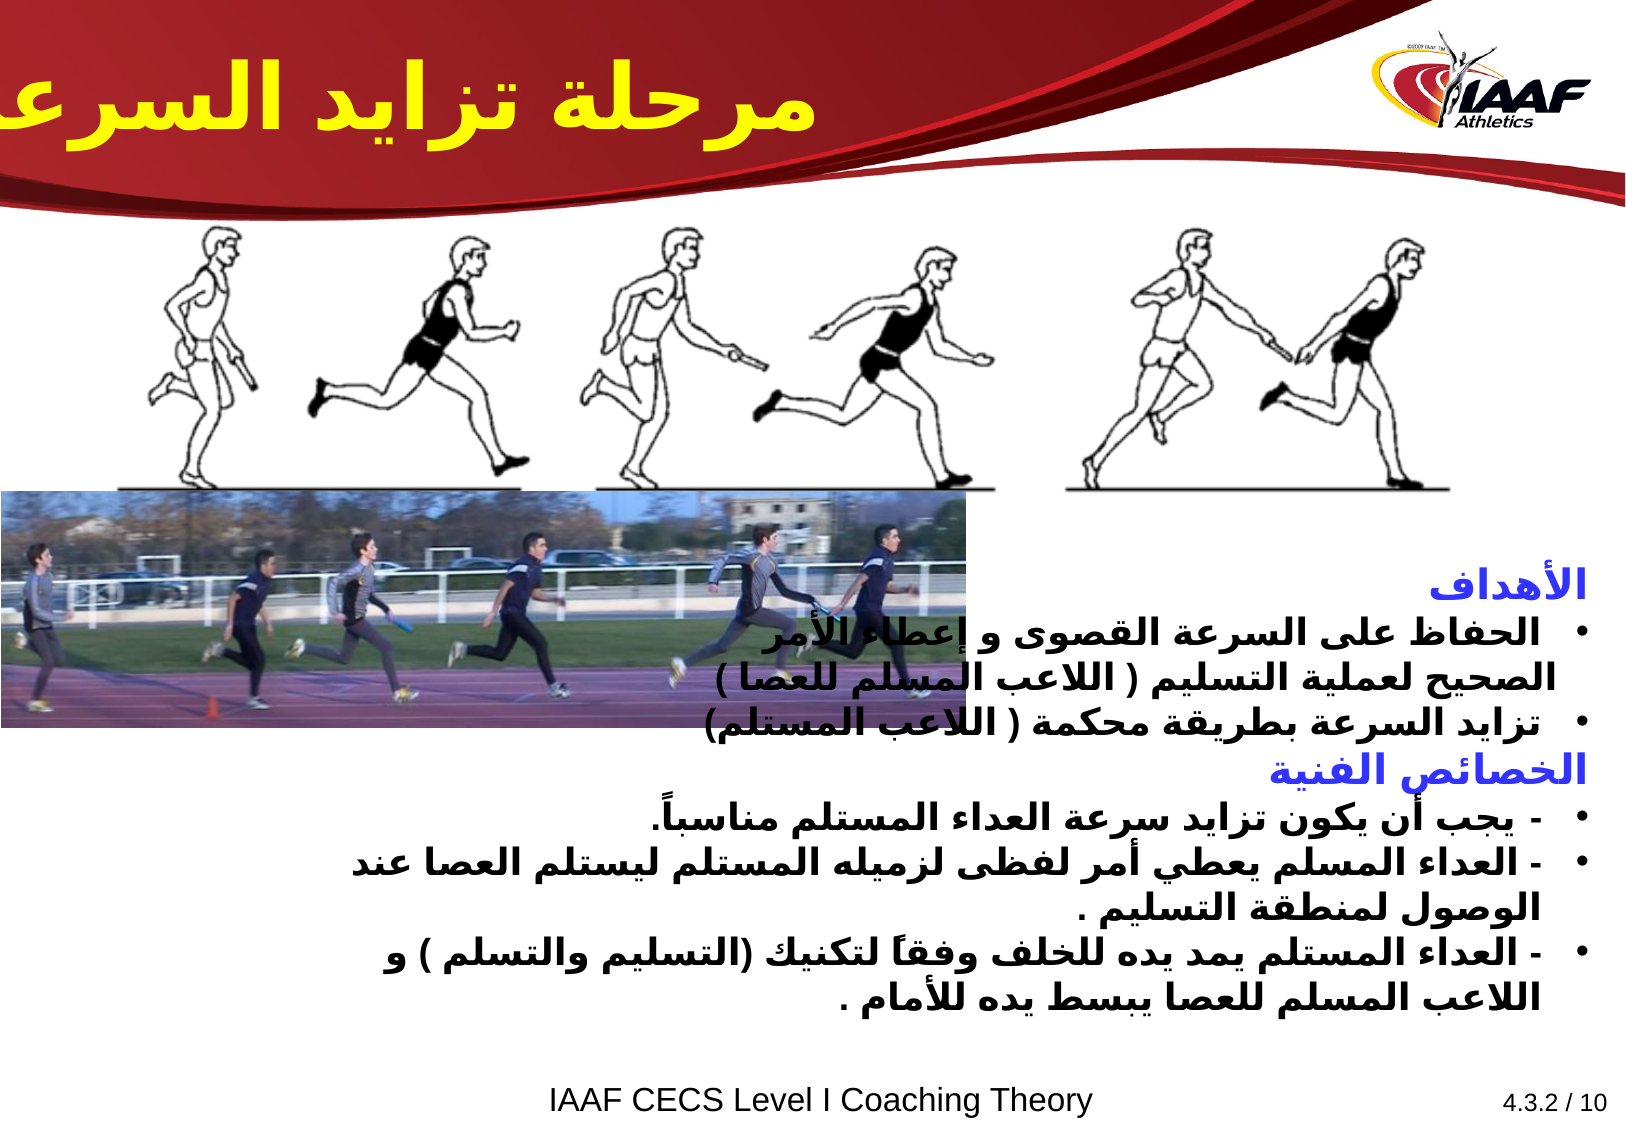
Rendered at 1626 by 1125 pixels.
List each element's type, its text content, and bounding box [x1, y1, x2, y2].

text_box الأهداف الحفاظ على السرعة القصوى و إعطاء الأمر الصحيح لعملية التسليم ( اللاعب المسلم للعصا ) تزايد السرعة بطريقة محكمة ( اللاعب المستلم) الخصائص الفنية - يجب أن يكون تزايد سرعة العداء المستلم مناسباً. - العداء المسلم يعطي أمر لفظى لزميله المستلم ليستلم العصا عند الوصول لمنطقة التسليم . - العداء المستلم يمد يده للخلف وفقاً لتكنيك (التسليم والتسلم ) و اللاعب المسلم للعصا يبسط يده للأمام . [261, 550, 1604, 1061]
text_box IAAF CECS Level I Coaching Theory [466, 1071, 1177, 1100]
picture [0, 0, 1626, 1125]
text_box 4.3.2 / 10 [1485, 1079, 1625, 1125]
text_box مرحلة تزايد السرعة [0, 30, 863, 156]
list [1, 491, 967, 729]
